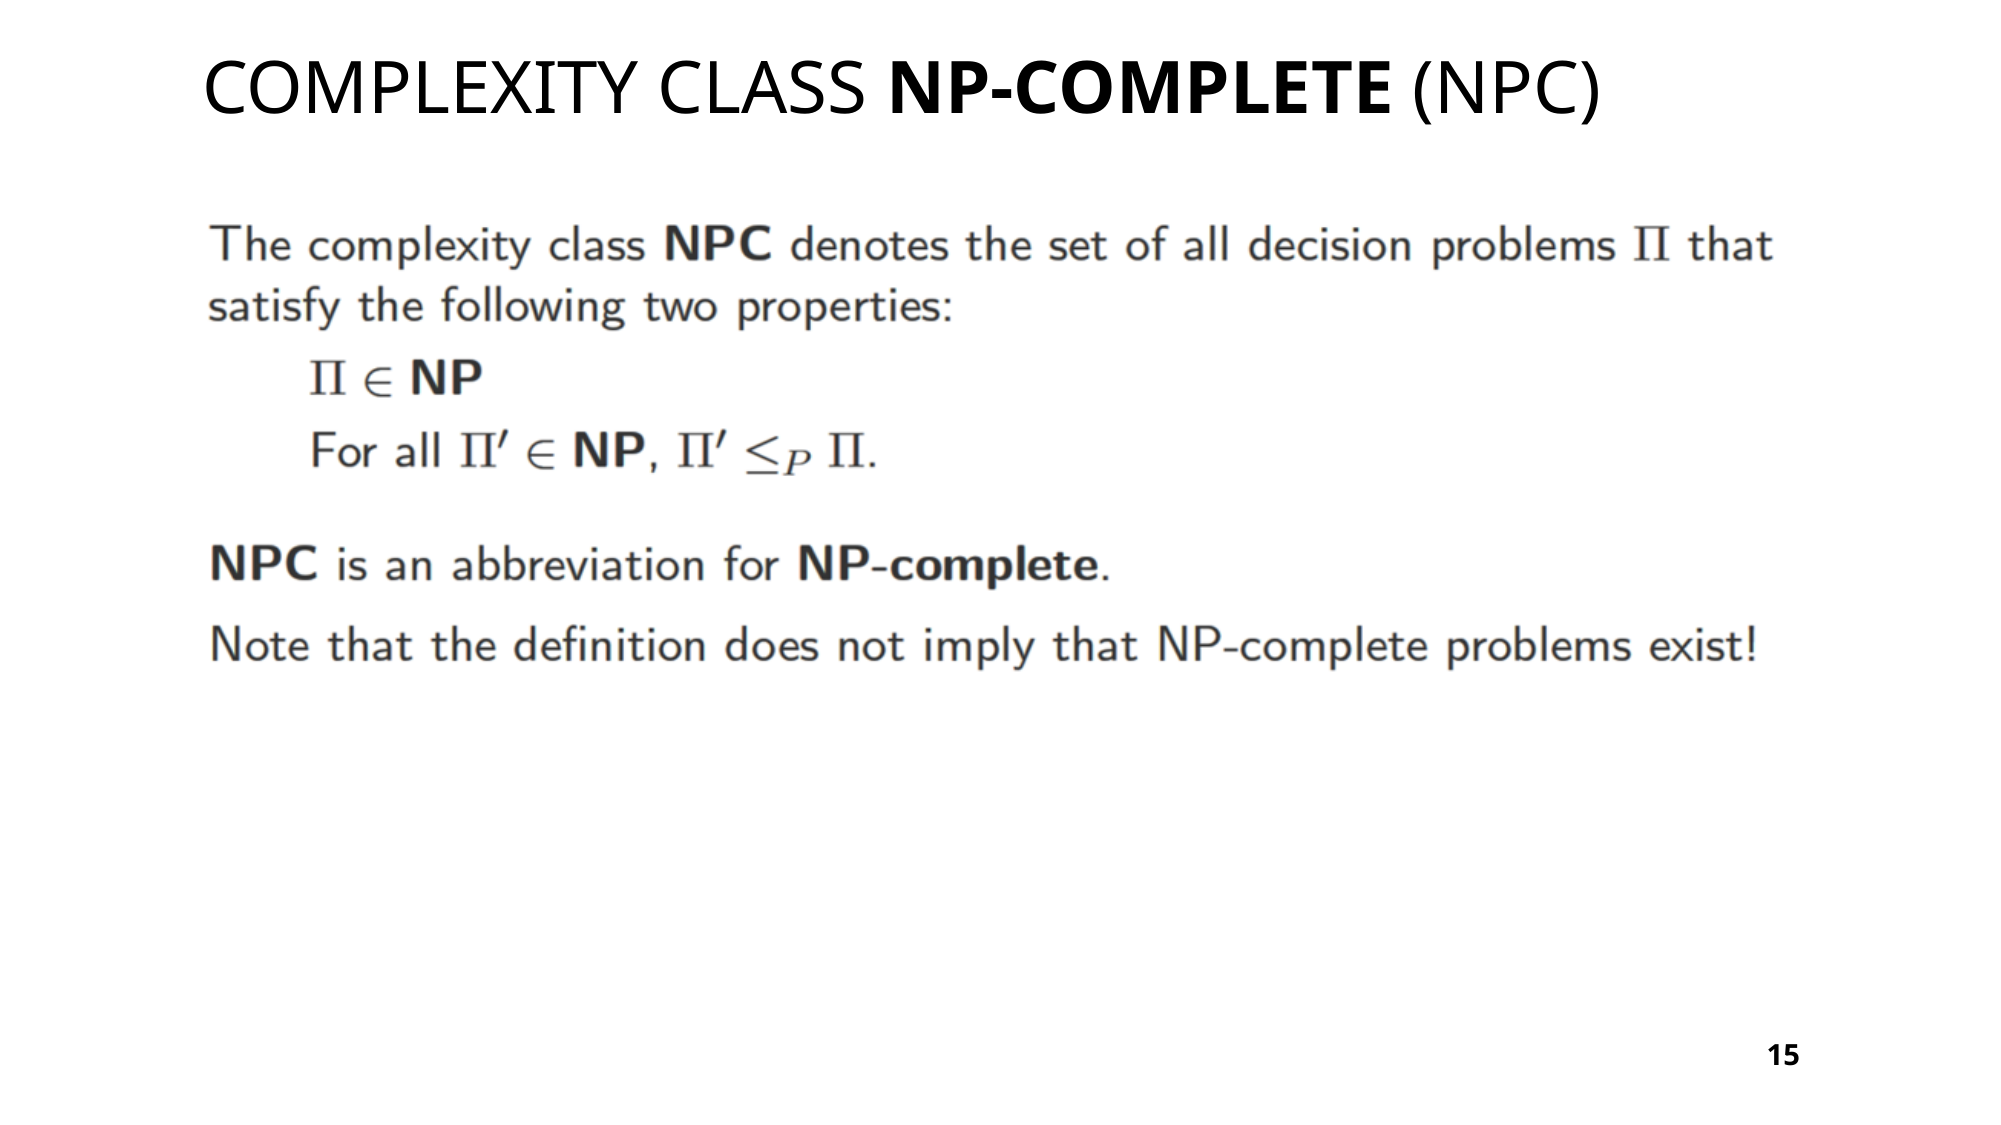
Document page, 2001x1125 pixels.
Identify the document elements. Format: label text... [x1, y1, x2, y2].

slide_number 15 [1724, 1026, 1816, 1087]
picture [186, 201, 1804, 695]
title Complexity Class NP-Complete (NPC) [187, 0, 1813, 169]
